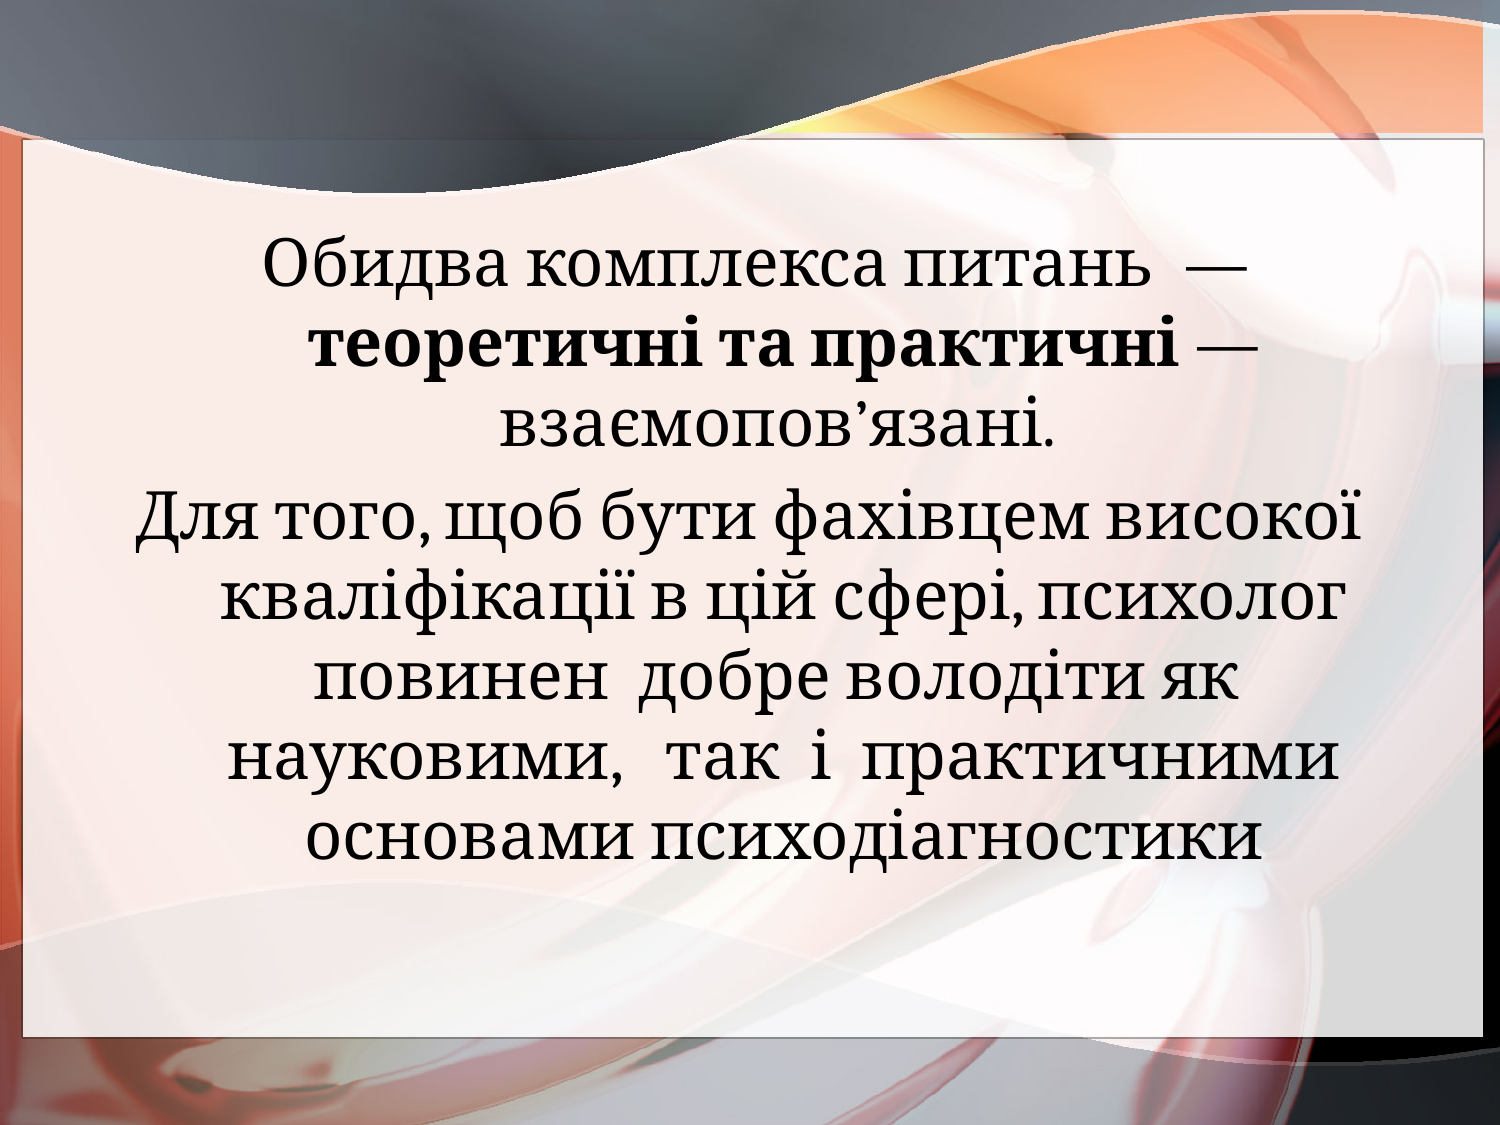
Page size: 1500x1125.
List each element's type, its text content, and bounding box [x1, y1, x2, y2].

list Обидва комплекса питань — теоретичні та практичні —взаємопов’язані. Для того, щоб бути фахівцем високої кваліфікації в цій сфері, психолог повинен добре володіти як науковими, так і практичними основами психодіагностики [75, 212, 1438, 1025]
picture [0, 0, 1500, 1125]
